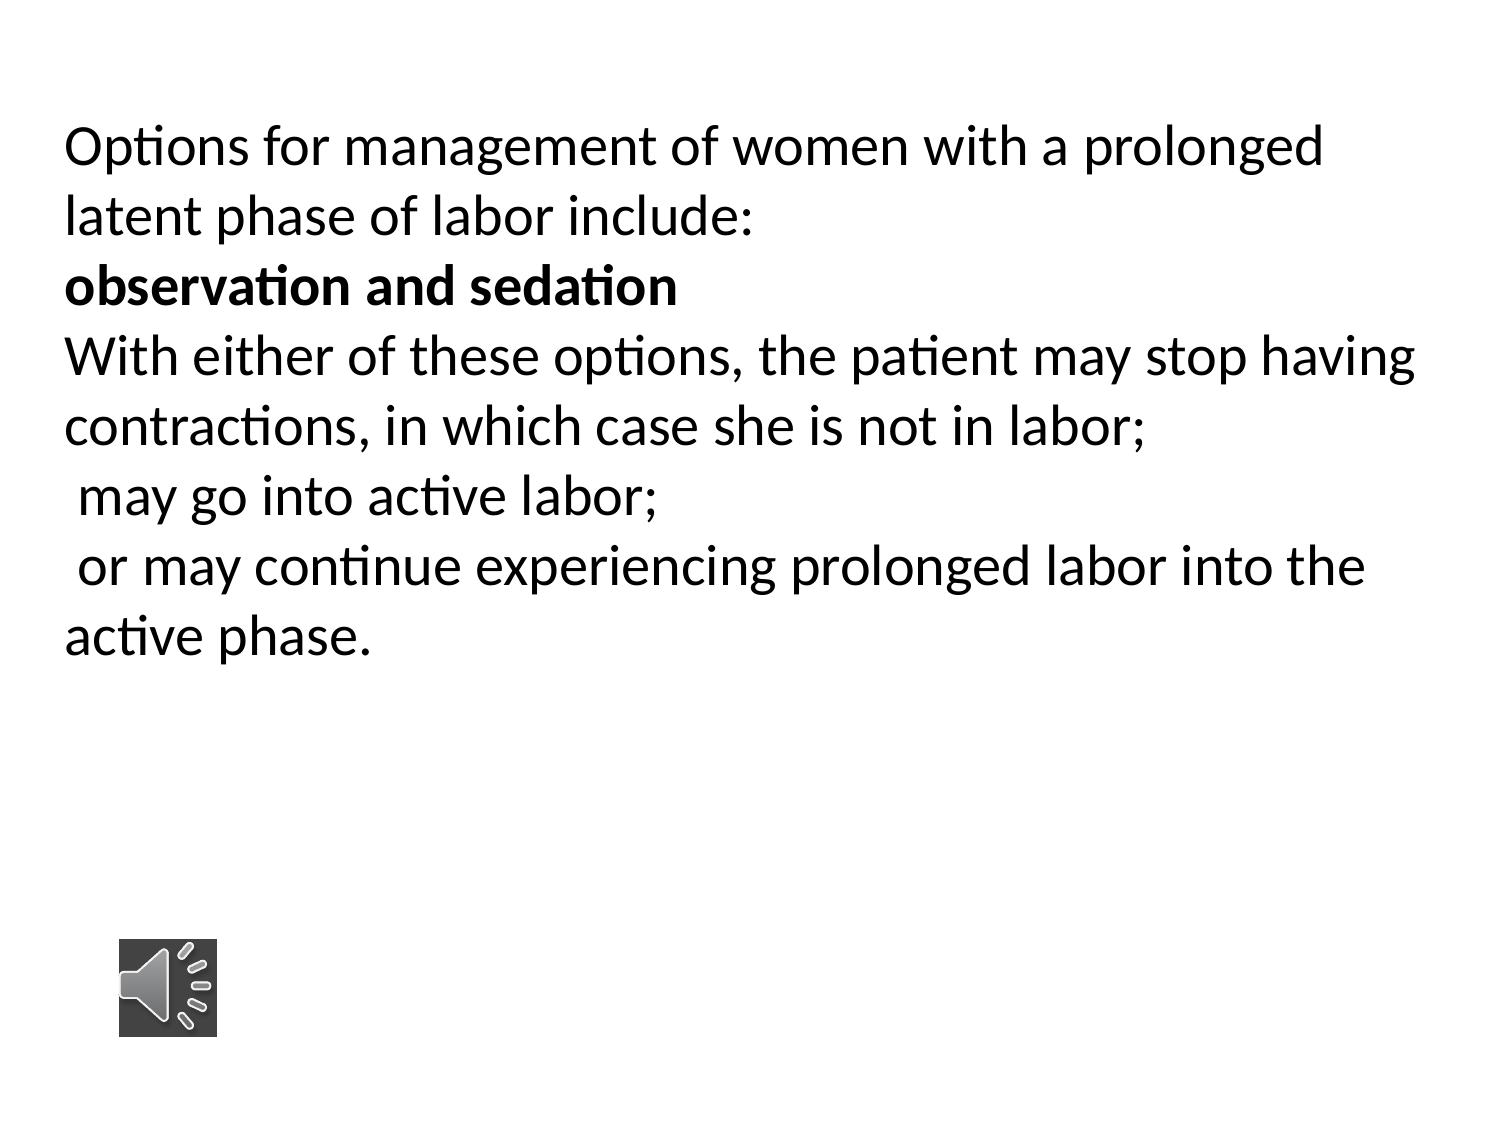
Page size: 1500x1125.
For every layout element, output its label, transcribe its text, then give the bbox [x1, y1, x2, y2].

picture [117, 938, 218, 1039]
text_box Options for management of women with a prolonged latent phase of labor include: observation and sedation With either of these options, the patient may stop having contractions, in which case she is not in labor; may go into active labor; or may continue experiencing prolonged labor into the active phase. [50, 99, 1450, 745]
